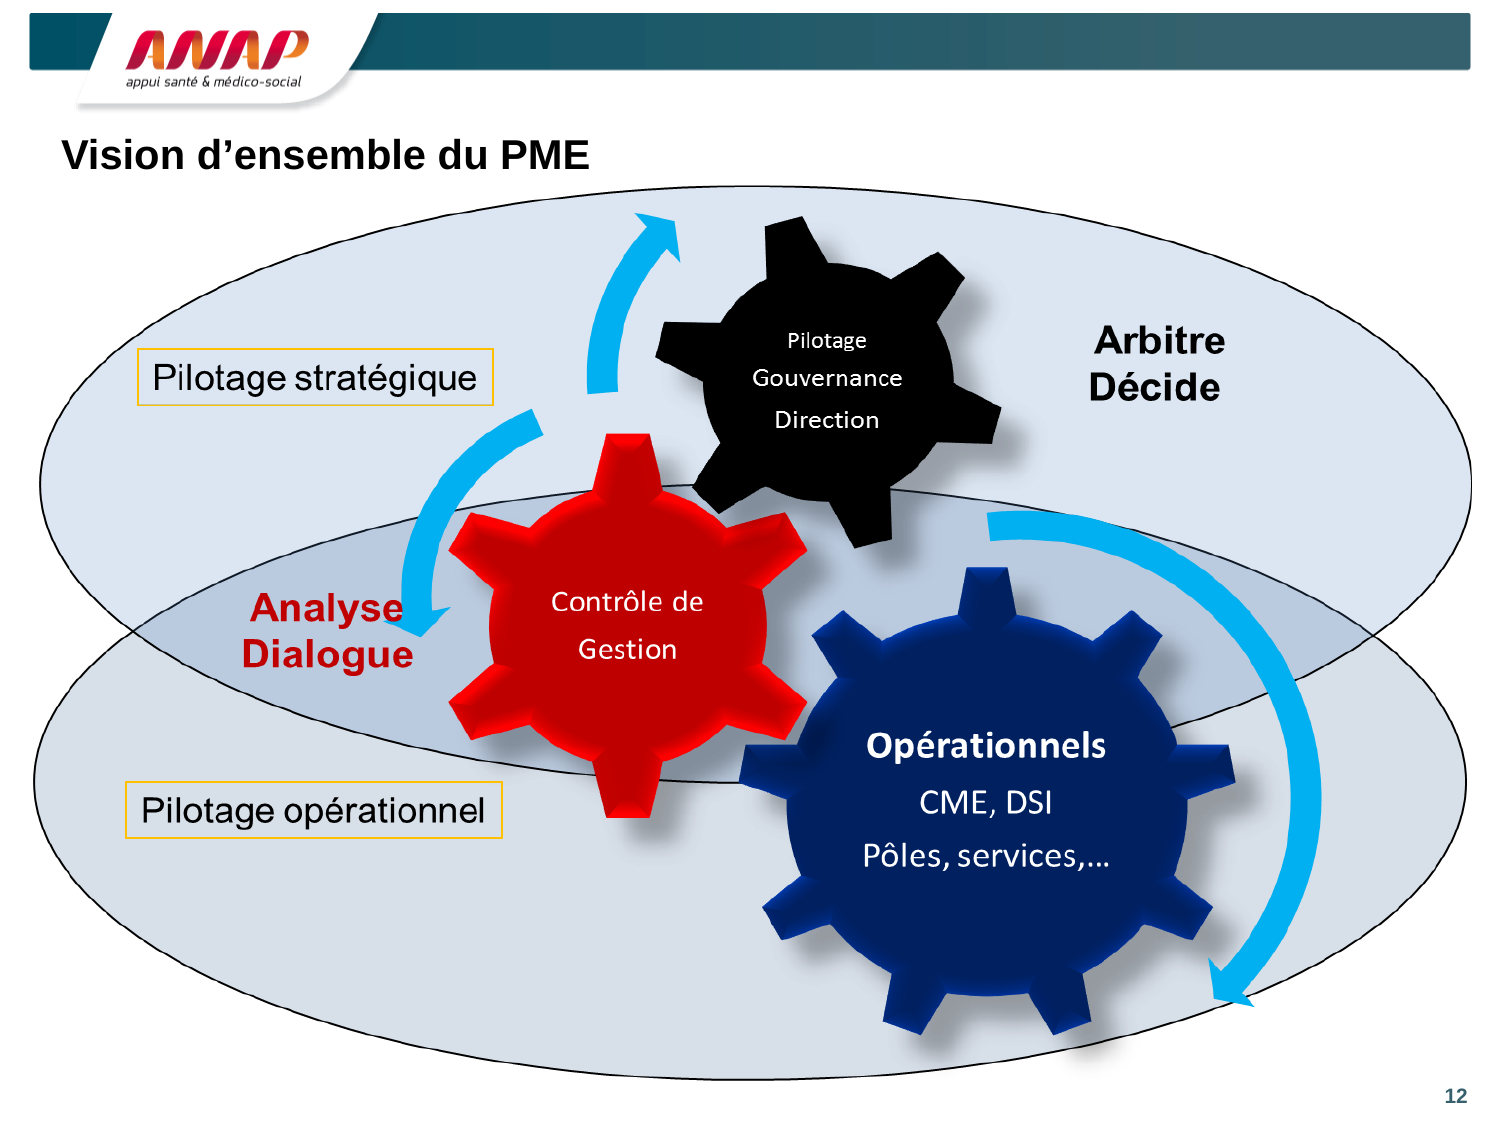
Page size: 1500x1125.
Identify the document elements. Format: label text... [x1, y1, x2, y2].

picture [0, 13, 1500, 115]
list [33, 172, 1472, 1091]
title Vision d’ensemble du PME [46, 116, 1479, 190]
